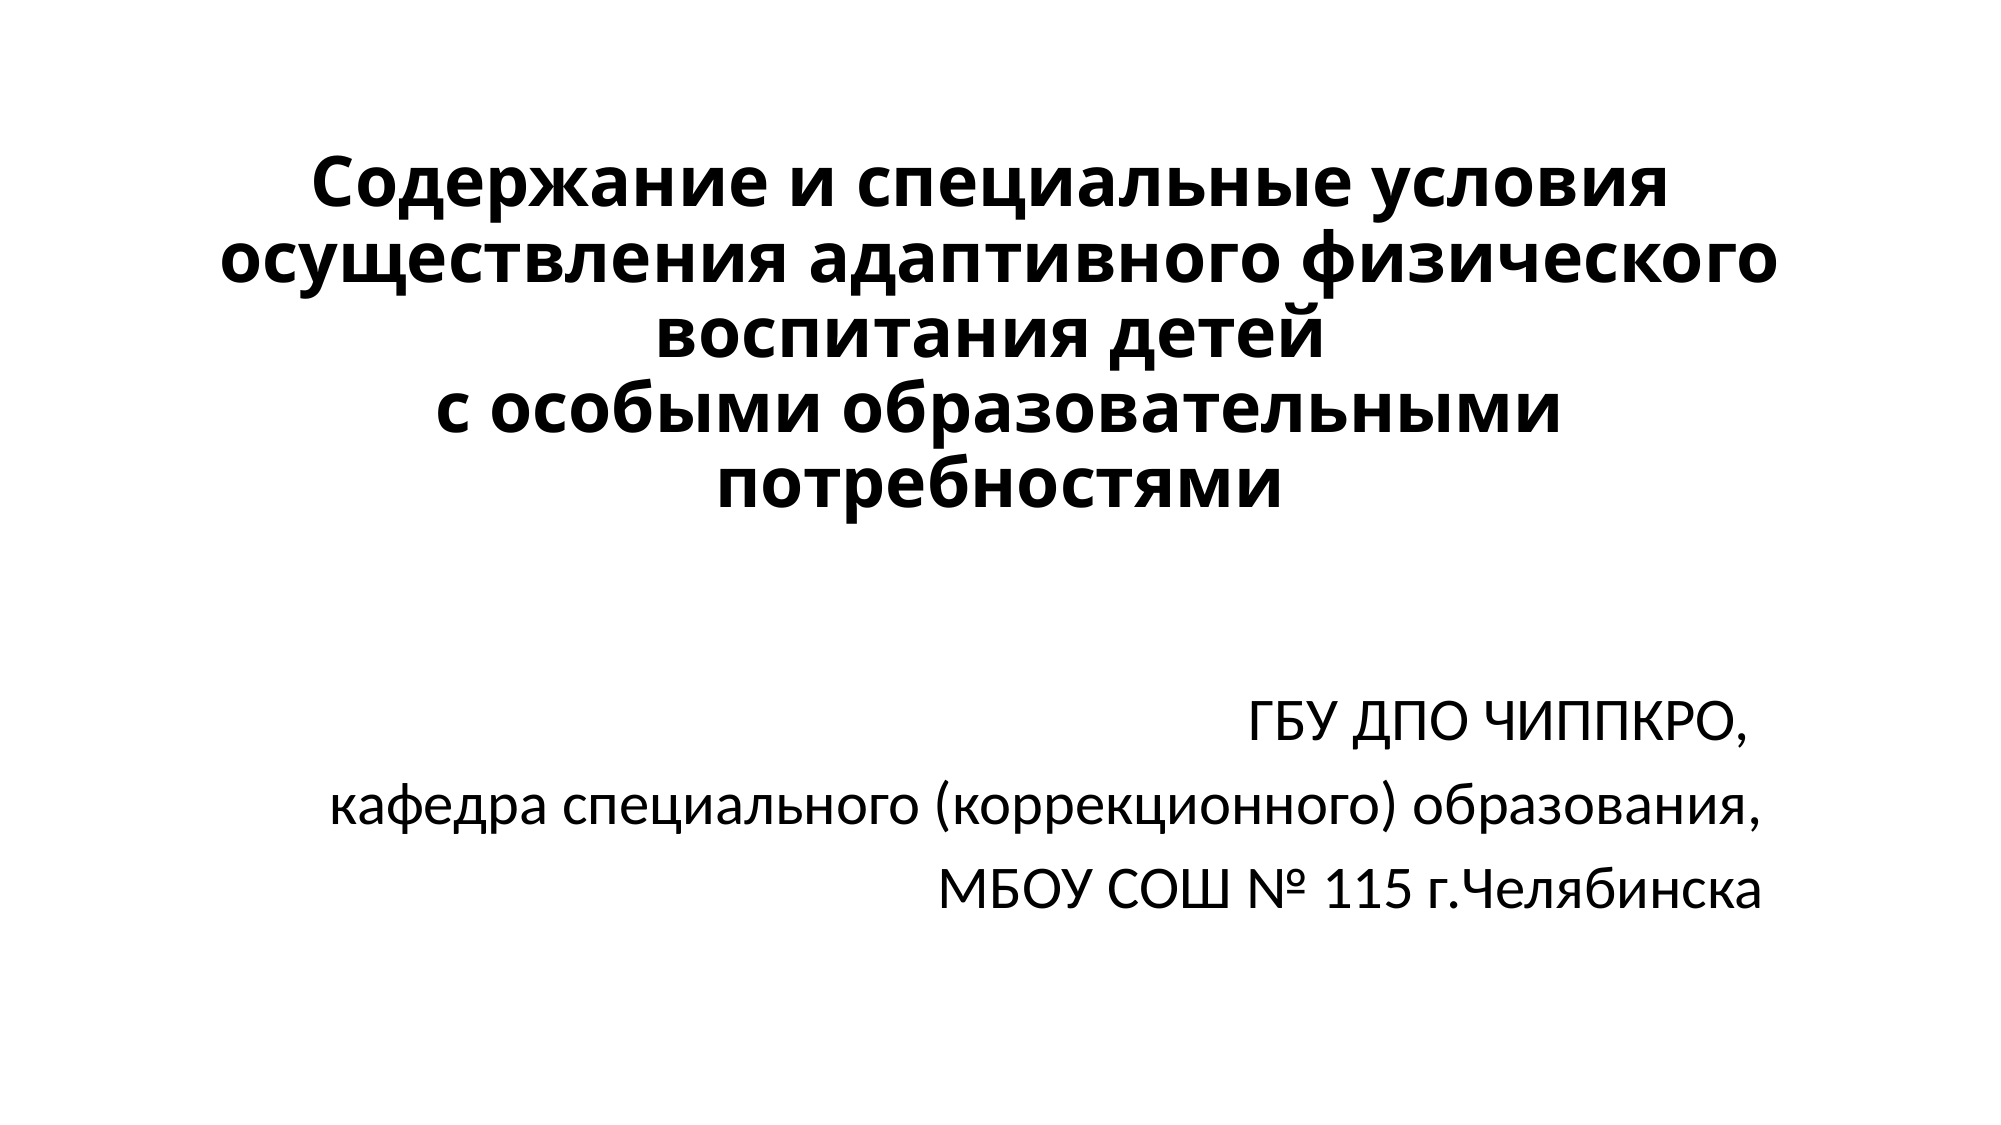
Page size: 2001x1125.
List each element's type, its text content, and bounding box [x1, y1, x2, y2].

subtitle ГБУ ДПО ЧИППКРО, кафедра специального (коррекционного) образования, МБОУ СОШ № 115 г.Челябинска [279, 606, 1780, 934]
title Содержание и специальные условия осуществления адаптивного физического воспитания детей с особыми образовательными потребностями [127, 138, 1873, 531]
